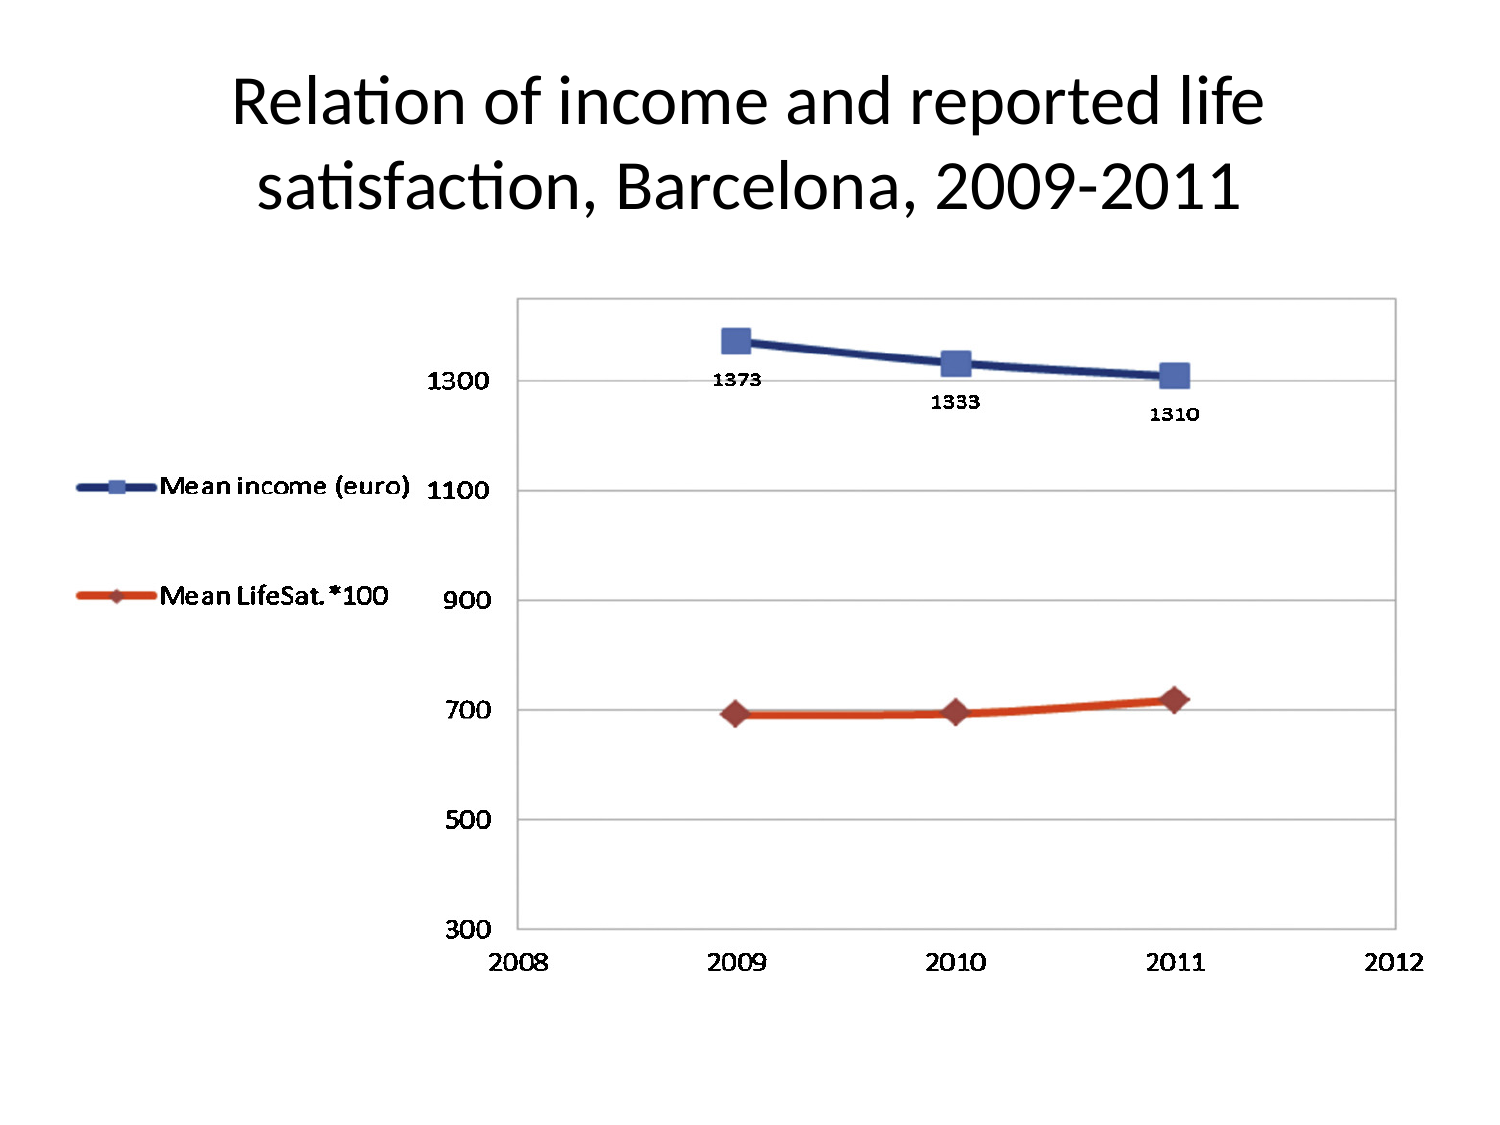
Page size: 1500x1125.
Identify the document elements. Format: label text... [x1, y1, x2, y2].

title Relation of income and reported life satisfaction, Barcelona, 2009-2011 [75, 45, 1425, 233]
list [74, 296, 1426, 971]
